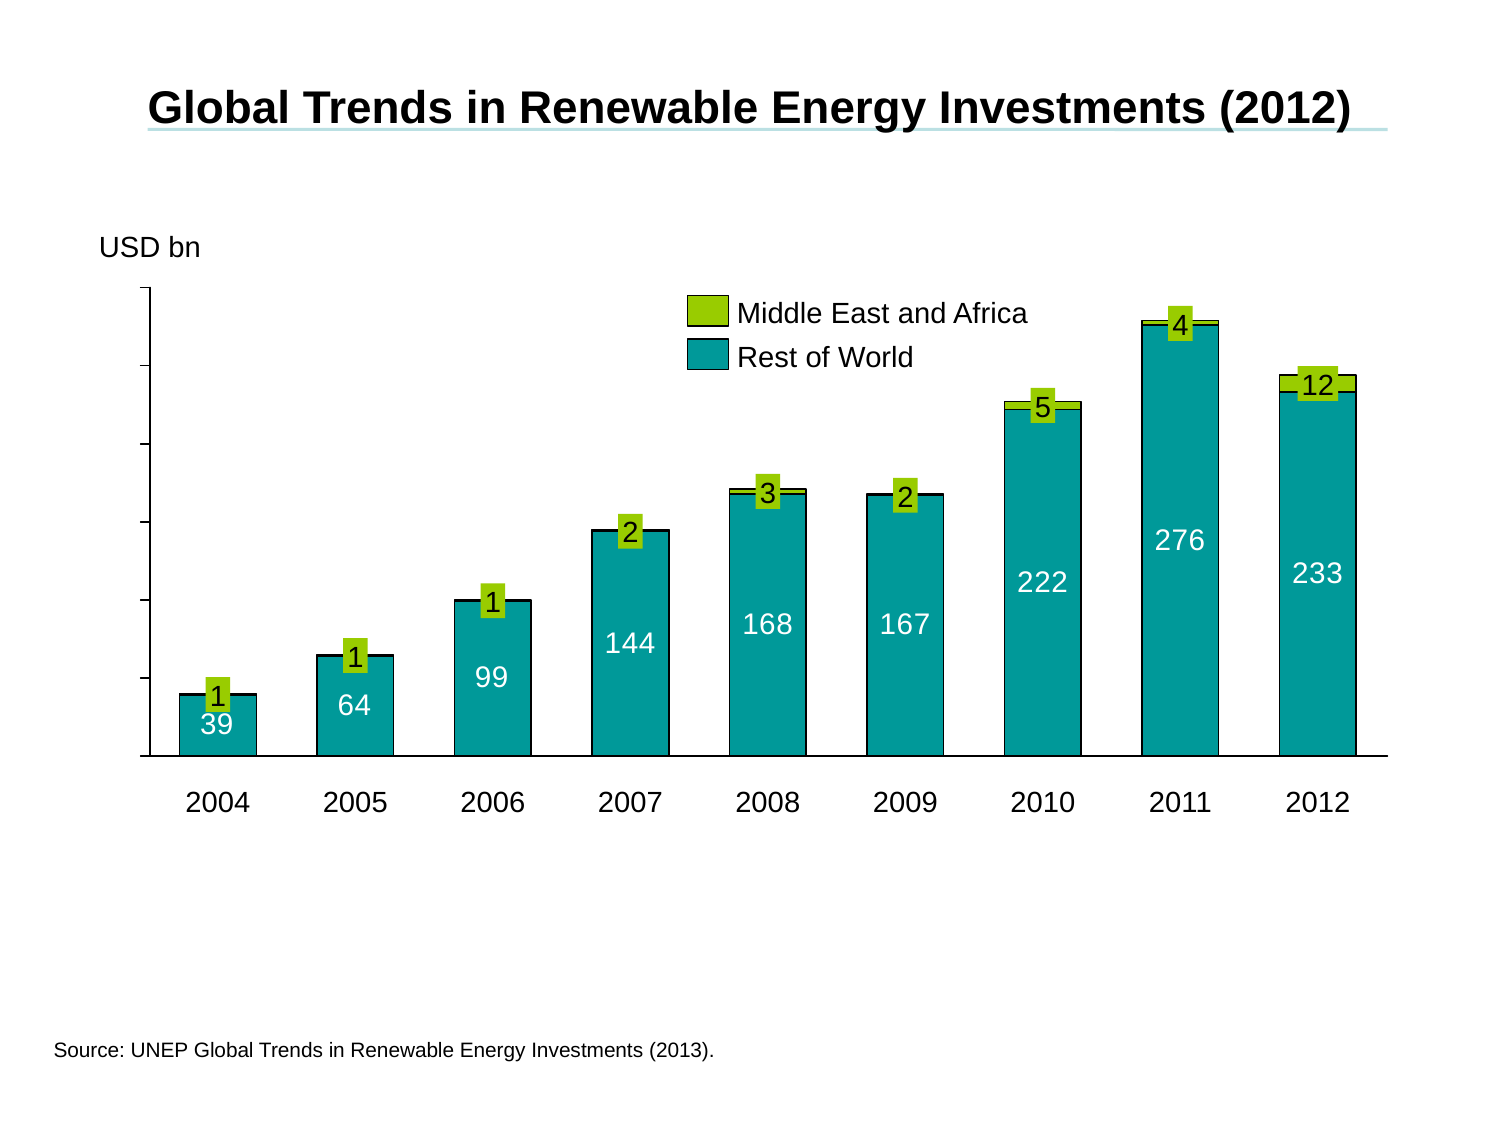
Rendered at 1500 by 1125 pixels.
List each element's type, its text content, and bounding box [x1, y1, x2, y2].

text_box 2006 [458, 781, 528, 820]
text_box 2010 [1008, 781, 1078, 820]
text_box Source: UNEP Global Trends in Renewable Energy Investments (2013). [53, 1036, 716, 1062]
text_box 2012 [1283, 781, 1353, 820]
text_box 2005 [320, 781, 391, 820]
text_box 2007 [595, 781, 666, 820]
text_box USD bn [97, 227, 203, 266]
text_box 2008 [733, 781, 803, 820]
text_box 2004 [183, 781, 253, 820]
text_box 2011 [1145, 781, 1216, 820]
text_box Global Trends in Renewable Energy Investments (2012) [147, 78, 1388, 134]
text_box 2009 [870, 781, 941, 820]
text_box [118, 268, 1405, 773]
